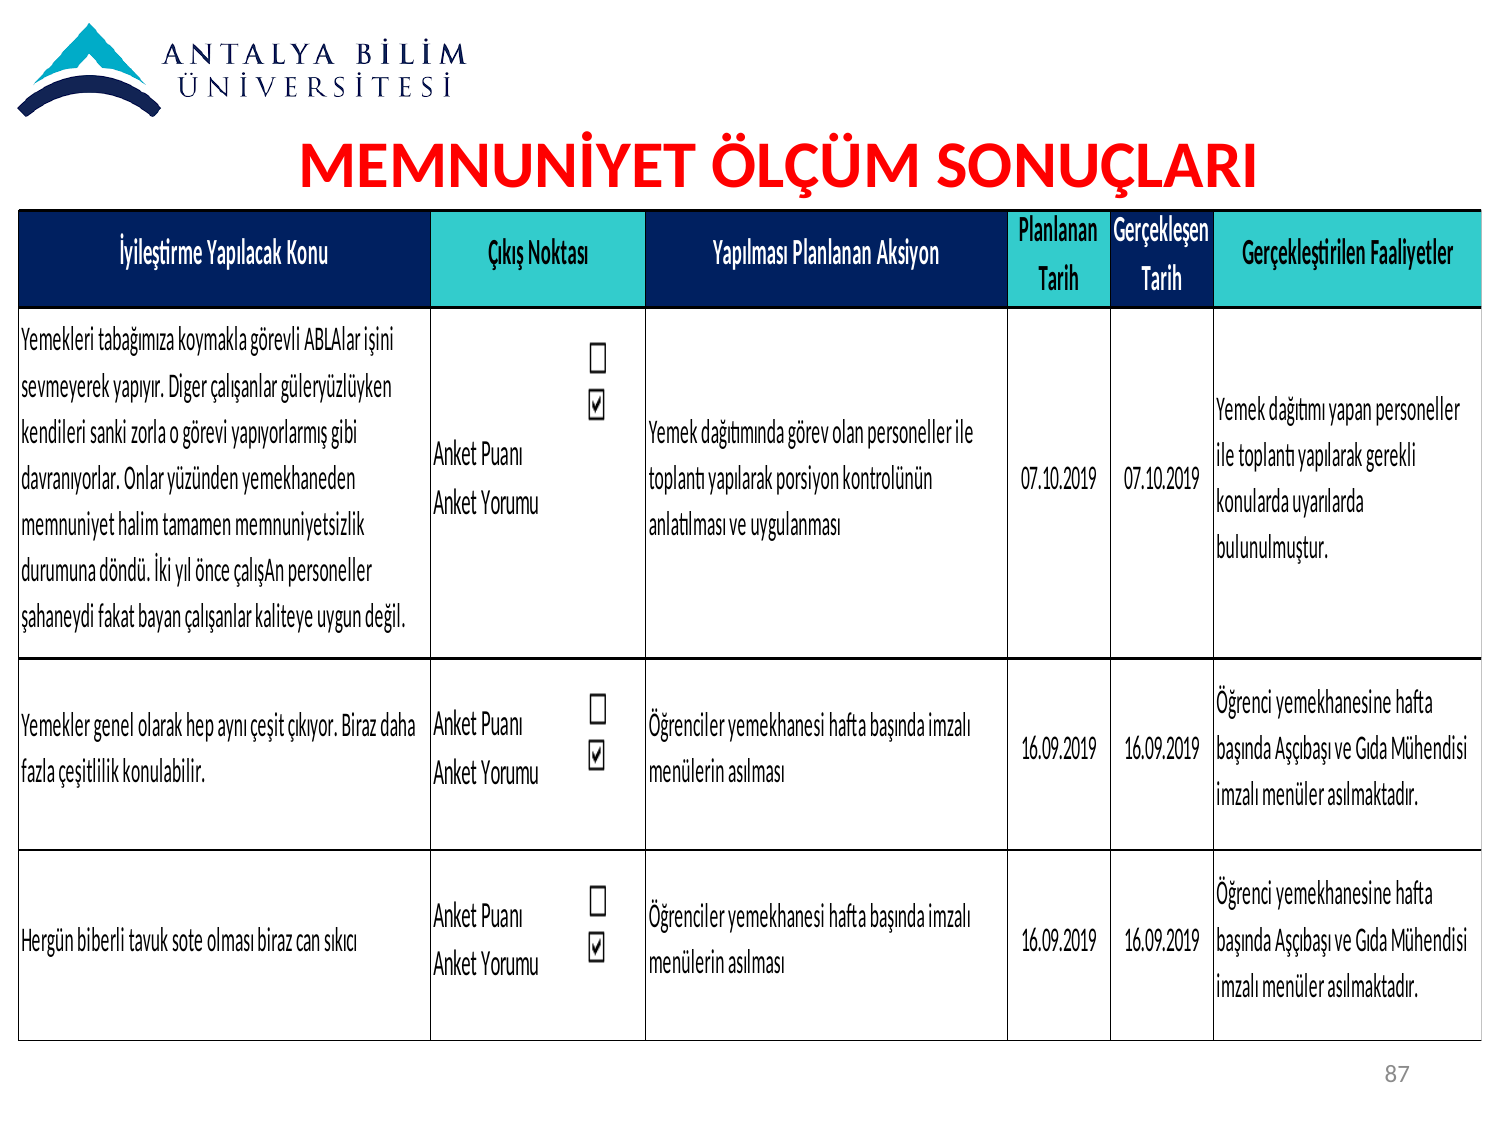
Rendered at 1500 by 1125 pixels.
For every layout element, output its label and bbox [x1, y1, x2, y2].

picture [17, 21, 467, 117]
picture [17, 209, 1483, 1043]
slide_number [1074, 1043, 1425, 1103]
text_box [112, 113, 1447, 209]
